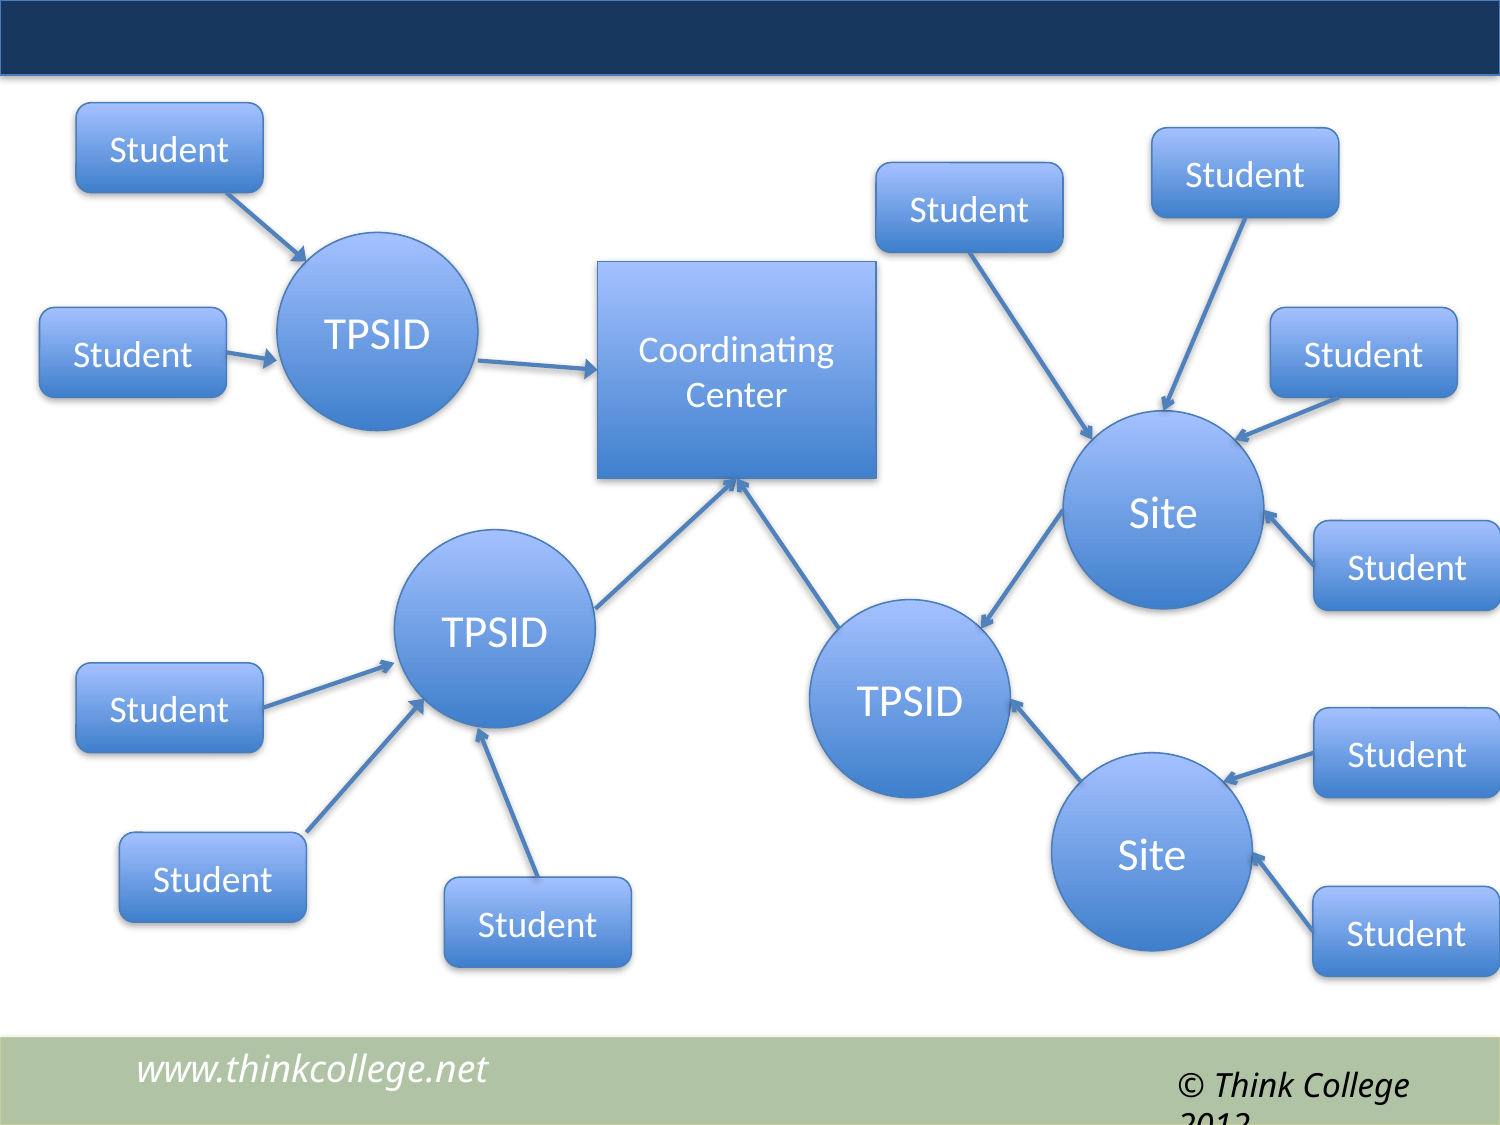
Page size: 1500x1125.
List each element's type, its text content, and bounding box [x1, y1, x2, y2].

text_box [262, 662, 395, 709]
text_box Student [443, 876, 633, 968]
text_box Coordinating Center [597, 261, 877, 479]
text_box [477, 360, 598, 371]
text_box Student [1312, 885, 1500, 978]
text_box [297, 706, 433, 825]
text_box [712, 502, 864, 605]
text_box TPSID [276, 231, 479, 432]
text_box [1234, 397, 1340, 440]
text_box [1003, 704, 1088, 776]
text_box Site [1050, 751, 1254, 952]
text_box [1252, 851, 1314, 932]
text_box Student [75, 662, 264, 754]
text_box Student [875, 161, 1064, 254]
text_box Student [1269, 306, 1459, 399]
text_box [1222, 752, 1315, 782]
text_box Student [1313, 519, 1500, 612]
text_box Student [75, 101, 264, 194]
text_box TPSID [393, 528, 597, 729]
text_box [1107, 272, 1302, 356]
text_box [432, 772, 583, 833]
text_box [1263, 509, 1315, 566]
text_box Student [38, 306, 228, 399]
text_box Student [118, 831, 308, 923]
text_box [595, 478, 738, 610]
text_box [226, 192, 307, 262]
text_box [226, 352, 278, 361]
text_box Site [1062, 410, 1265, 610]
text_box Student [1313, 706, 1500, 799]
text_box TPSID [808, 598, 1012, 799]
text_box Student [1151, 126, 1340, 219]
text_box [937, 284, 1125, 408]
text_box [980, 509, 1064, 629]
